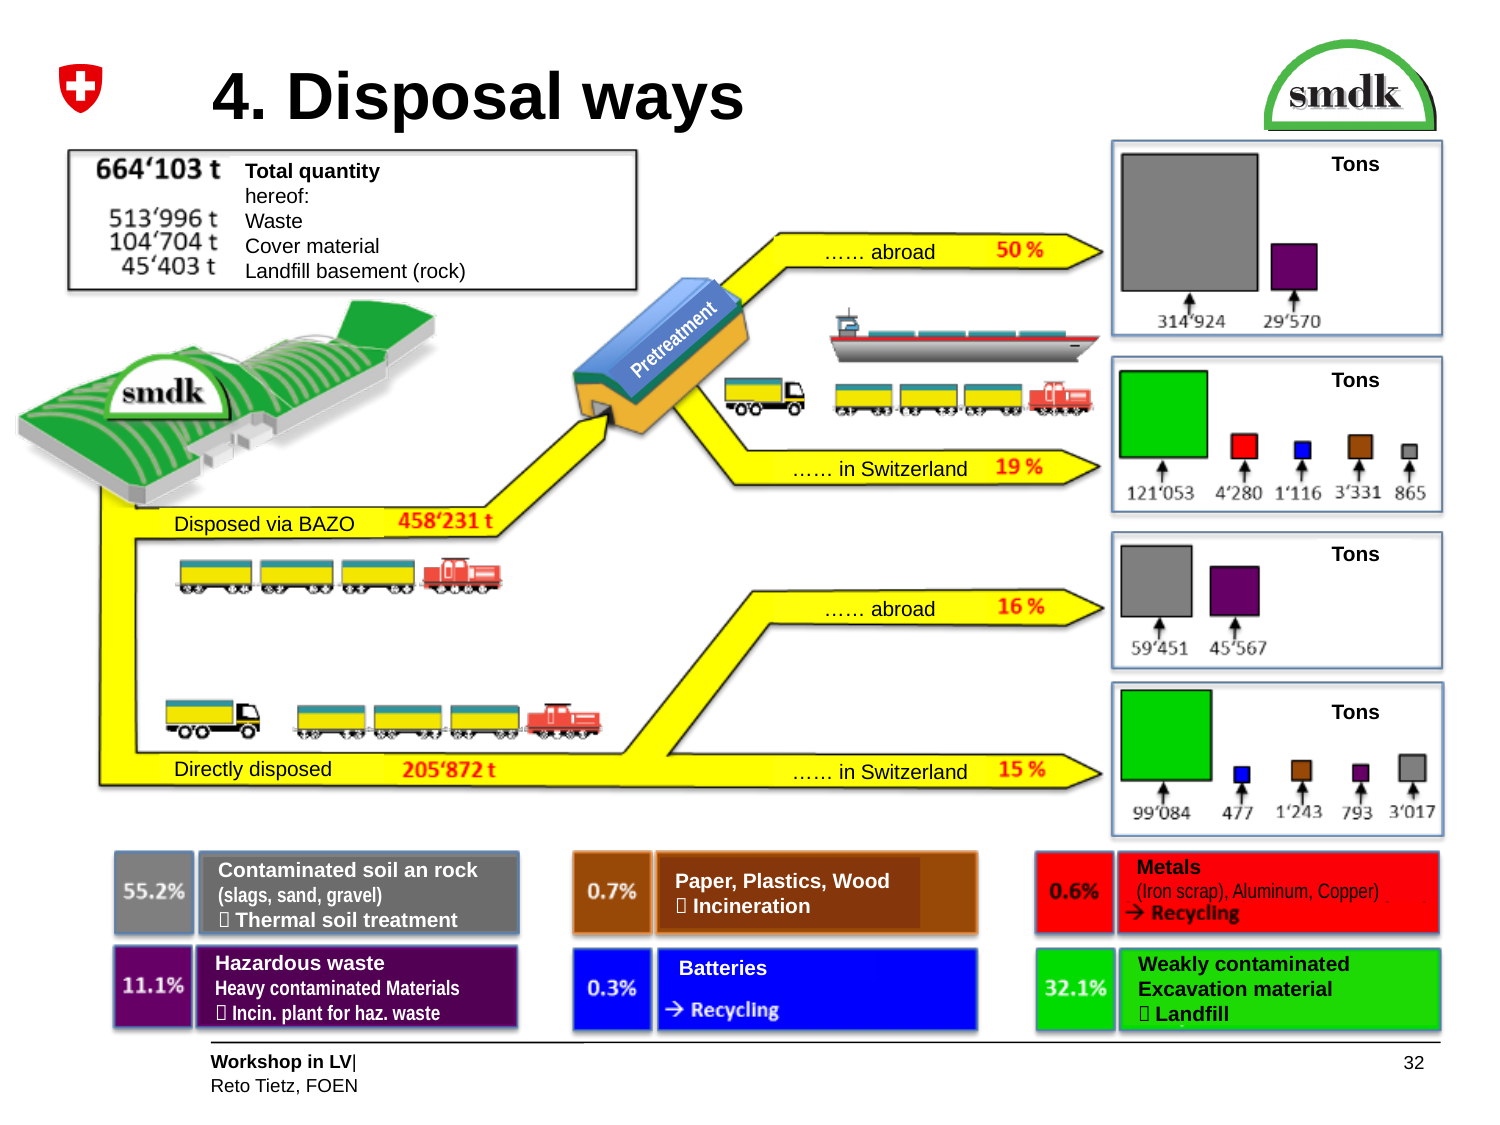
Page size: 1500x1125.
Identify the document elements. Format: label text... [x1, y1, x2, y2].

picture [5, 136, 1451, 1053]
title 4. Disposal ways [212, 53, 1259, 135]
picture [59, 64, 103, 114]
picture [1263, 39, 1437, 131]
